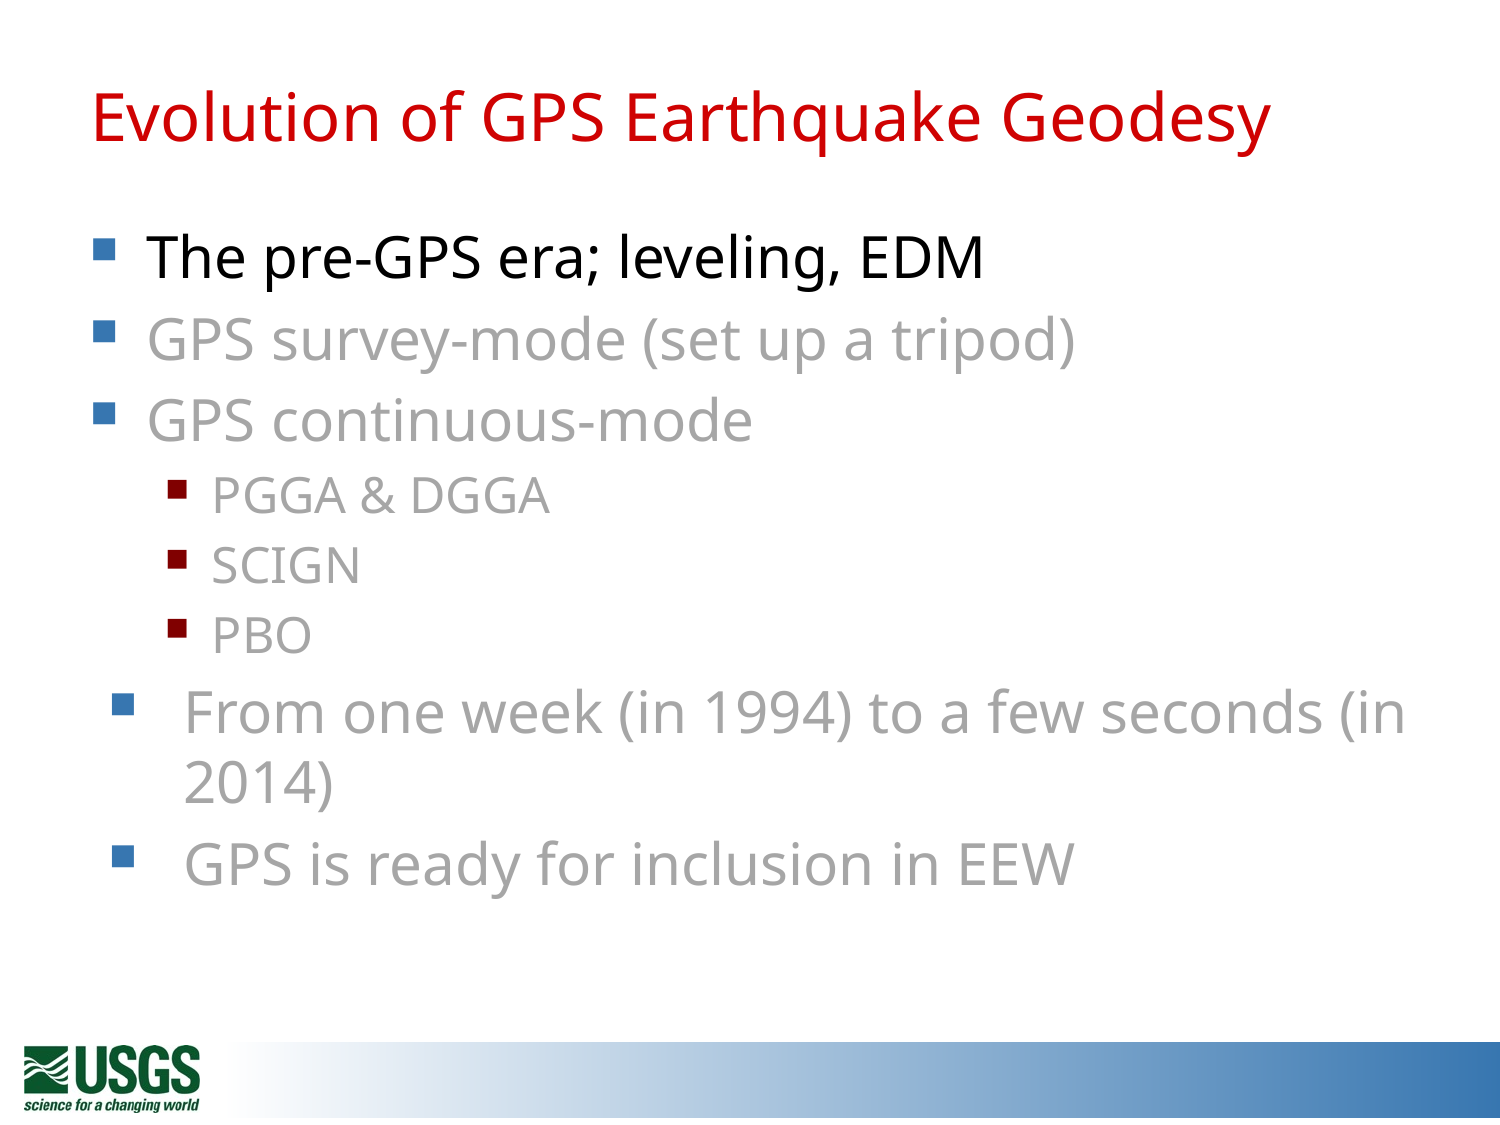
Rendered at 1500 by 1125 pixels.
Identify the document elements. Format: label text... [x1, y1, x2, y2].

list The pre-GPS era; leveling, EDM GPS survey-mode (set up a tripod) GPS continuous-mode PGGA & DGGA SCIGN PBO From one week (in 1994) to a few seconds (in 2014) GPS is ready for inclusion in EEW [75, 212, 1425, 1031]
title Evolution of GPS Earthquake Geodesy [75, 50, 1425, 163]
picture [24, 1045, 200, 1113]
